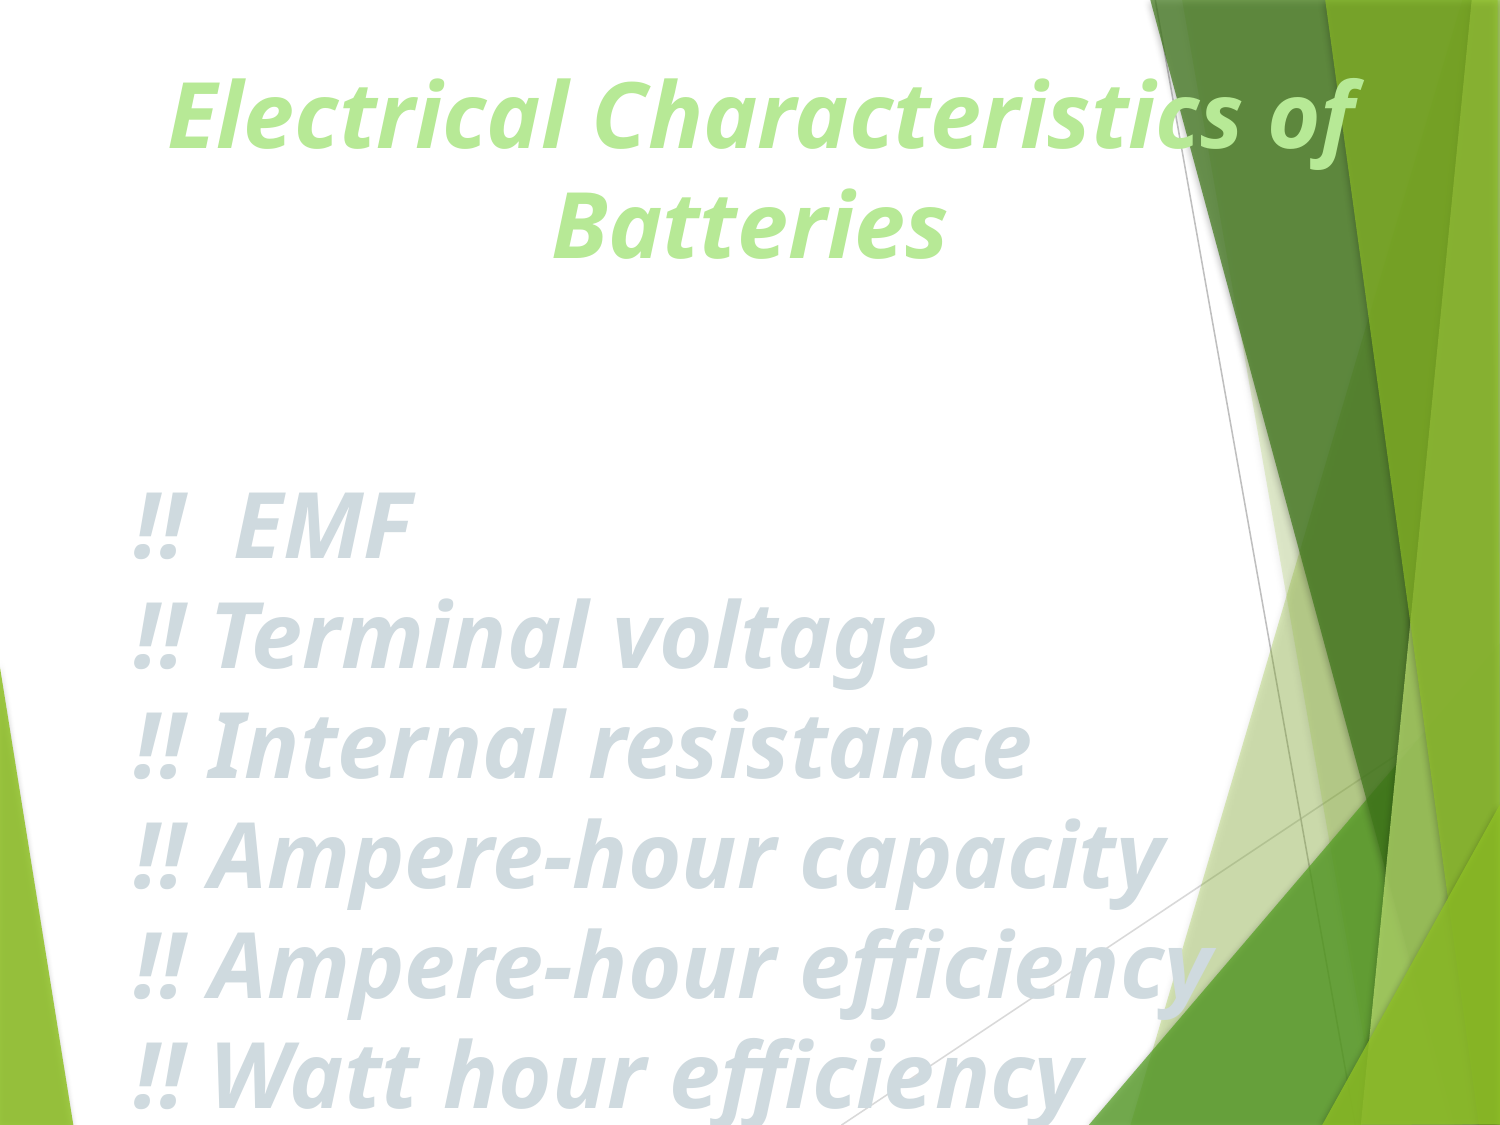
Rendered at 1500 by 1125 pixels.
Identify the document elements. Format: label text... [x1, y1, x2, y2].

text_box Electrical Characteristics of Batteries !! EMF !! Terminal voltage !! Internal resistance !! Ampere-hour capacity !! Ampere-hour efficiency !! Watt hour efficiency [0, 49, 1500, 1125]
